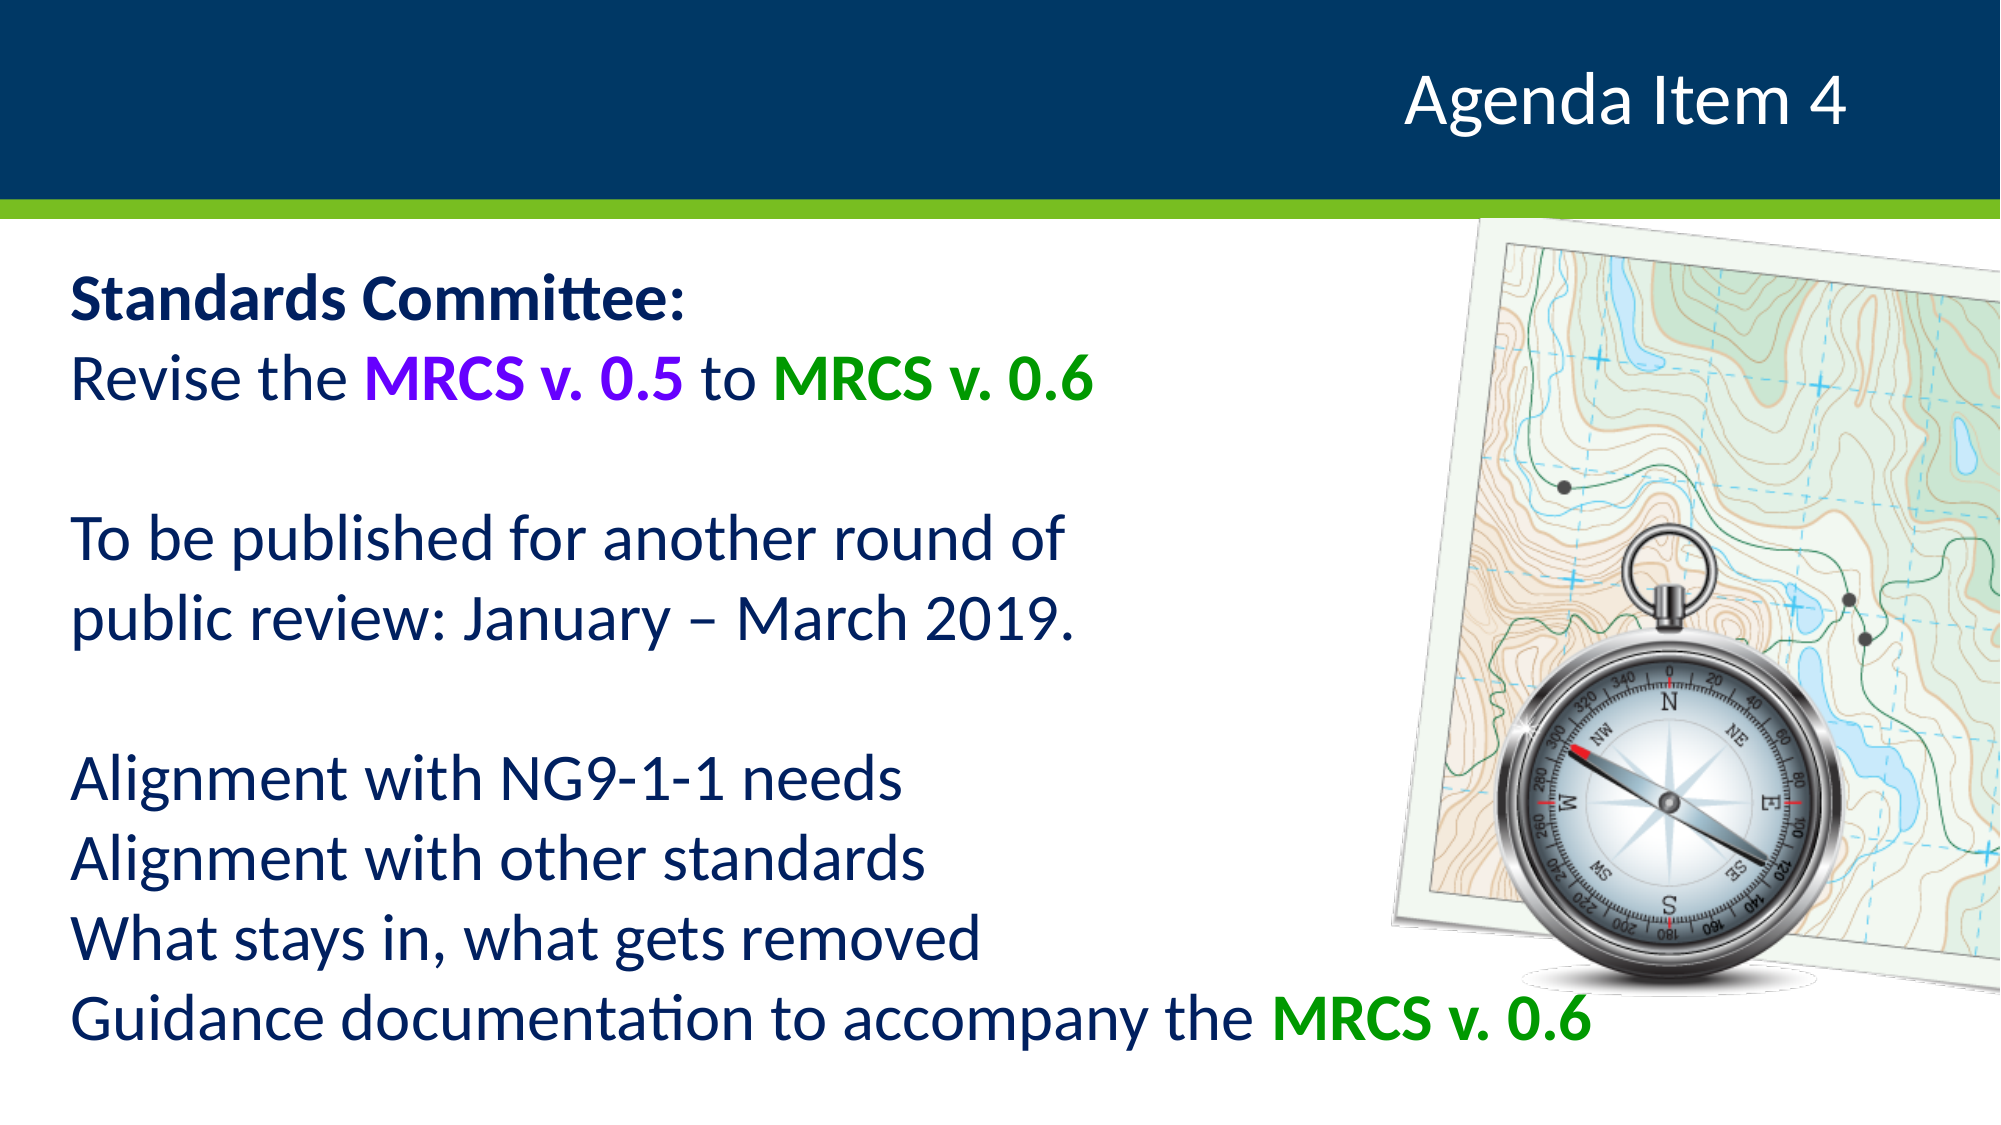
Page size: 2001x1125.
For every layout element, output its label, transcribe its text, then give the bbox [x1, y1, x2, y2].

text_box Standards Committee: Revise the MRCS v. 0.5 to MRCS v. 0.6 To be published for another round of public review: January – March 2019. Alignment with NG9-1-1 needs Alignment with other standards What stays in, what gets removed Guidance documentation to accompany the MRCS v. 0.6 [55, 246, 1711, 1066]
title Agenda Item 4 [137, 24, 1863, 175]
picture [1370, 218, 2000, 1006]
